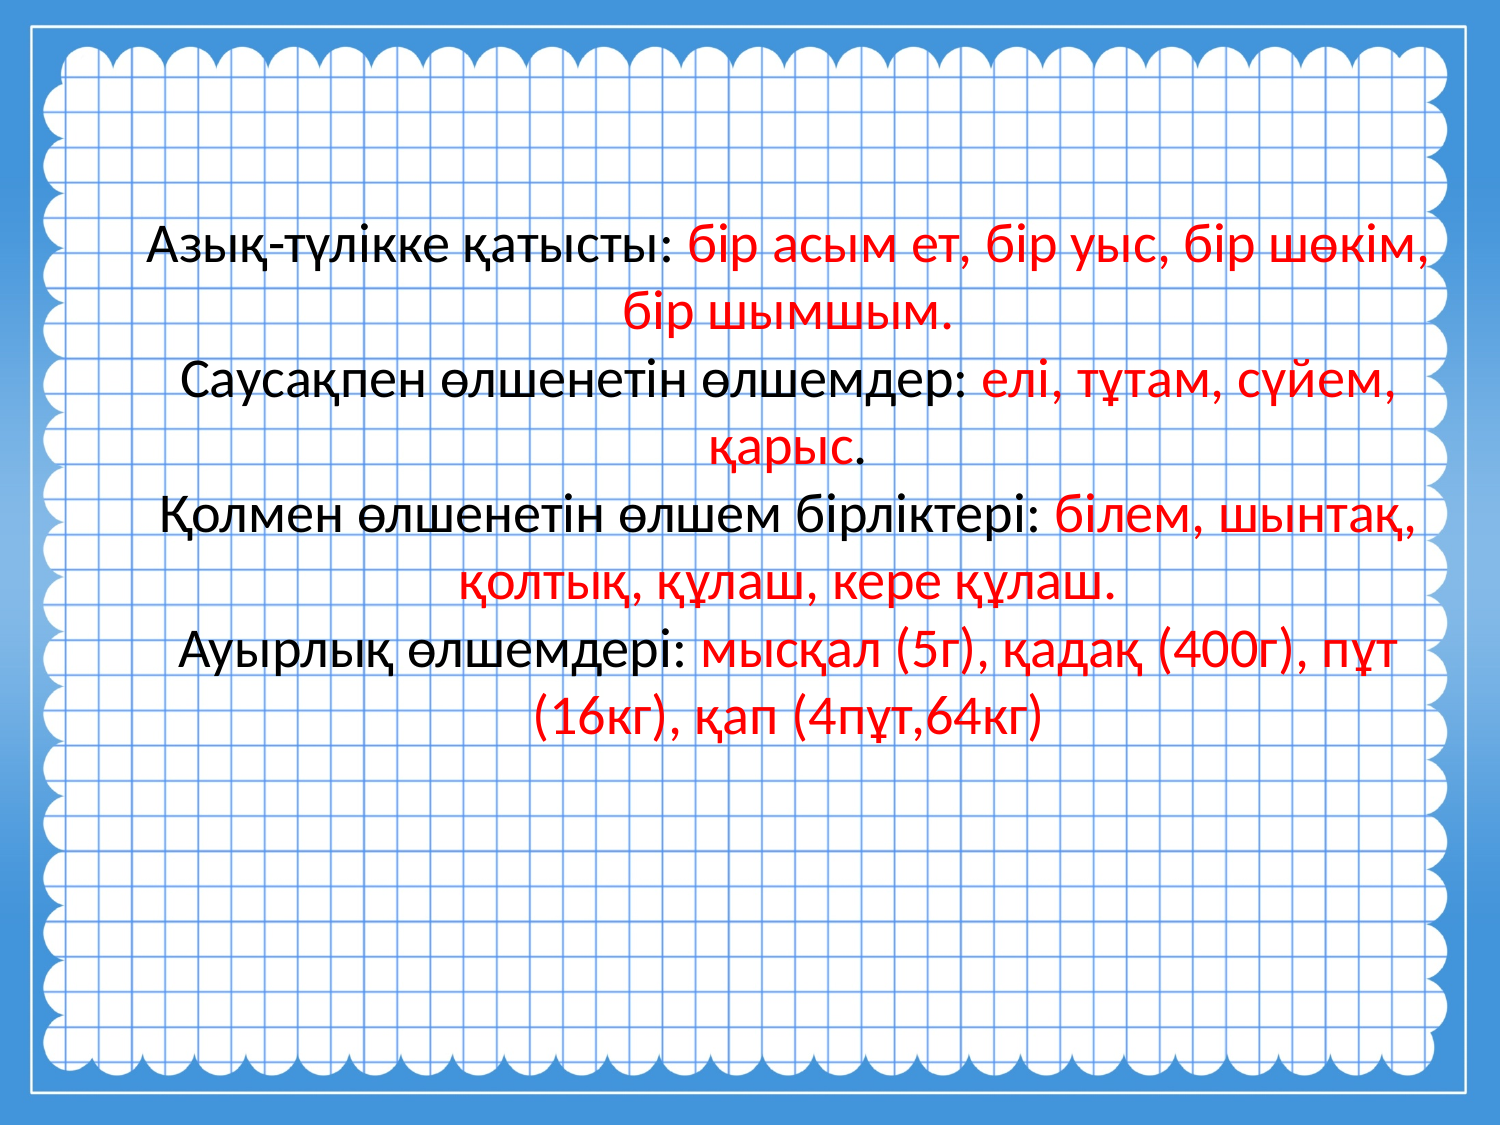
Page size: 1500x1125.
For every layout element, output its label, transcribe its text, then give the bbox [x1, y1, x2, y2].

title Азық-түлікке қатысты: бір асым ет, бір уыс, бір шөкім, бір шымшым. Саусақпен өлшенетін өлшемдер: елі, тұтам, сүйем, қарыс. Қолмен өлшенетін өлшем бірліктері: білем, шынтақ, қолтық, құлаш, кере құлаш. Ауырлық өлшемдері: мысқал (5г), қадақ (400г), пұт (16кг), қап (4пұт,64кг) [112, 128, 1465, 891]
picture [0, 0, 1500, 1125]
